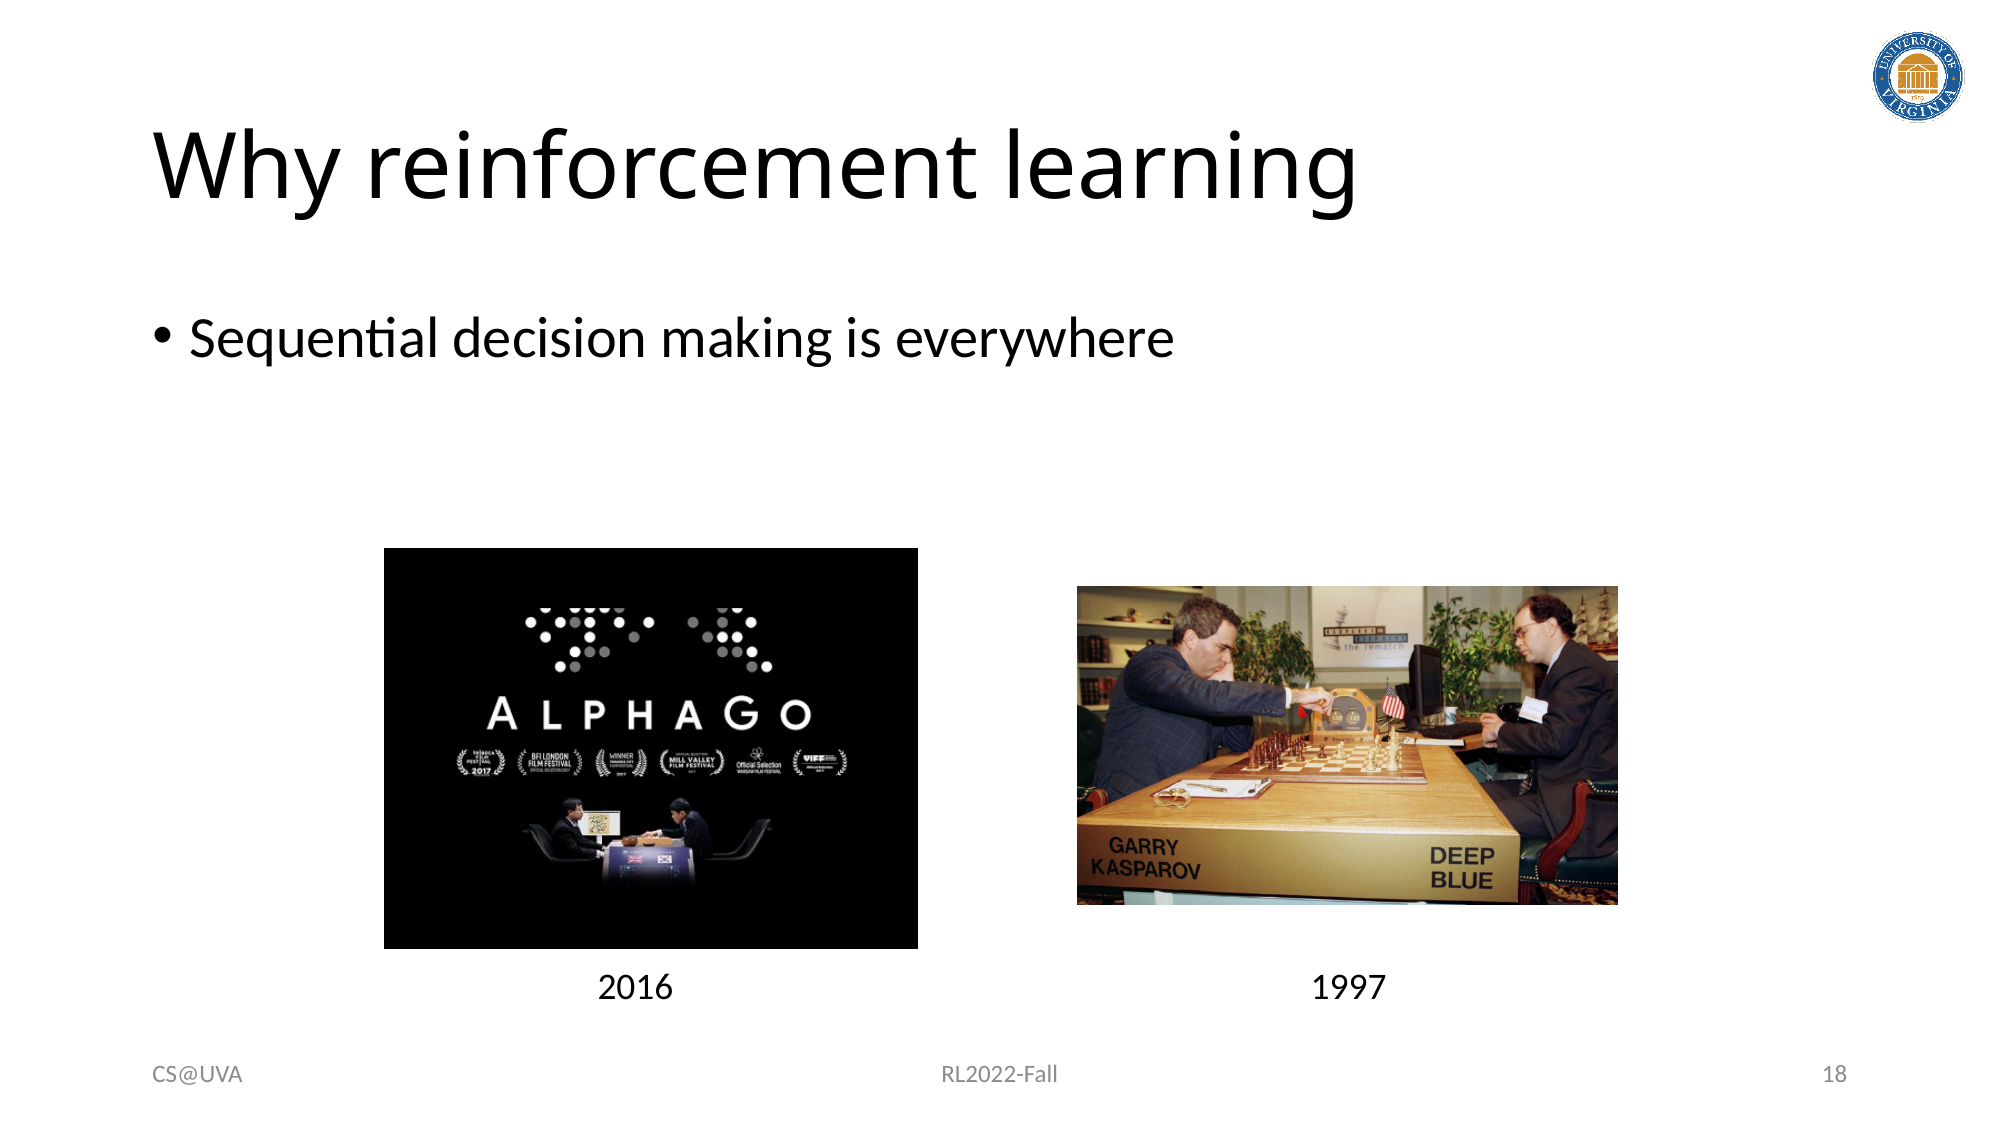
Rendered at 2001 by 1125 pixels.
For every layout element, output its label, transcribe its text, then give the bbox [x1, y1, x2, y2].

picture [384, 548, 918, 949]
list Sequential decision making is everywhere [137, 299, 1863, 1014]
text_box 2016 [523, 954, 748, 1015]
title Why reinforcement learning [137, 59, 1863, 278]
slide_number 18 [1412, 1042, 1863, 1103]
slide_number CS@UVA [137, 1042, 588, 1103]
picture [1866, 25, 1969, 127]
picture [1077, 586, 1618, 905]
footer RL2022-Fall [662, 1042, 1338, 1103]
text_box 1997 [1236, 954, 1461, 1015]
